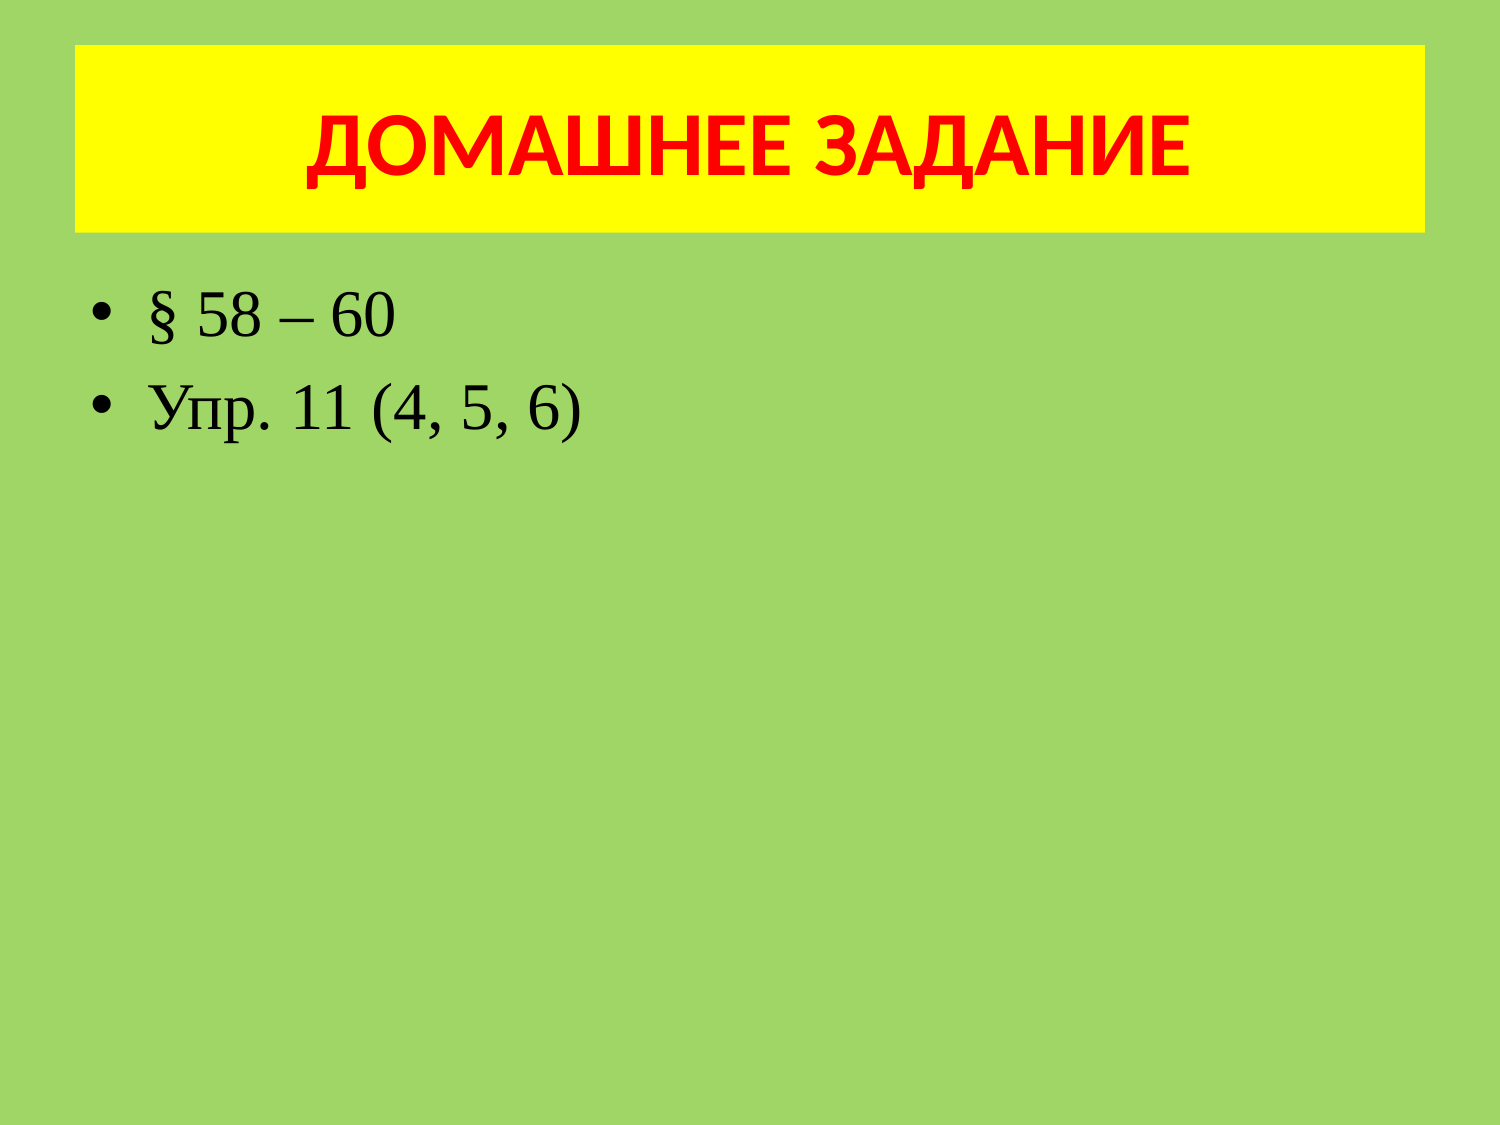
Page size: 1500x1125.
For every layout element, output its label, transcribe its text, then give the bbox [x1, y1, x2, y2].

list § 58 – 60 Упр. 11 (4, 5, 6) [75, 262, 1425, 1005]
title ДОМАШНЕЕ ЗАДАНИЕ [75, 45, 1425, 233]
